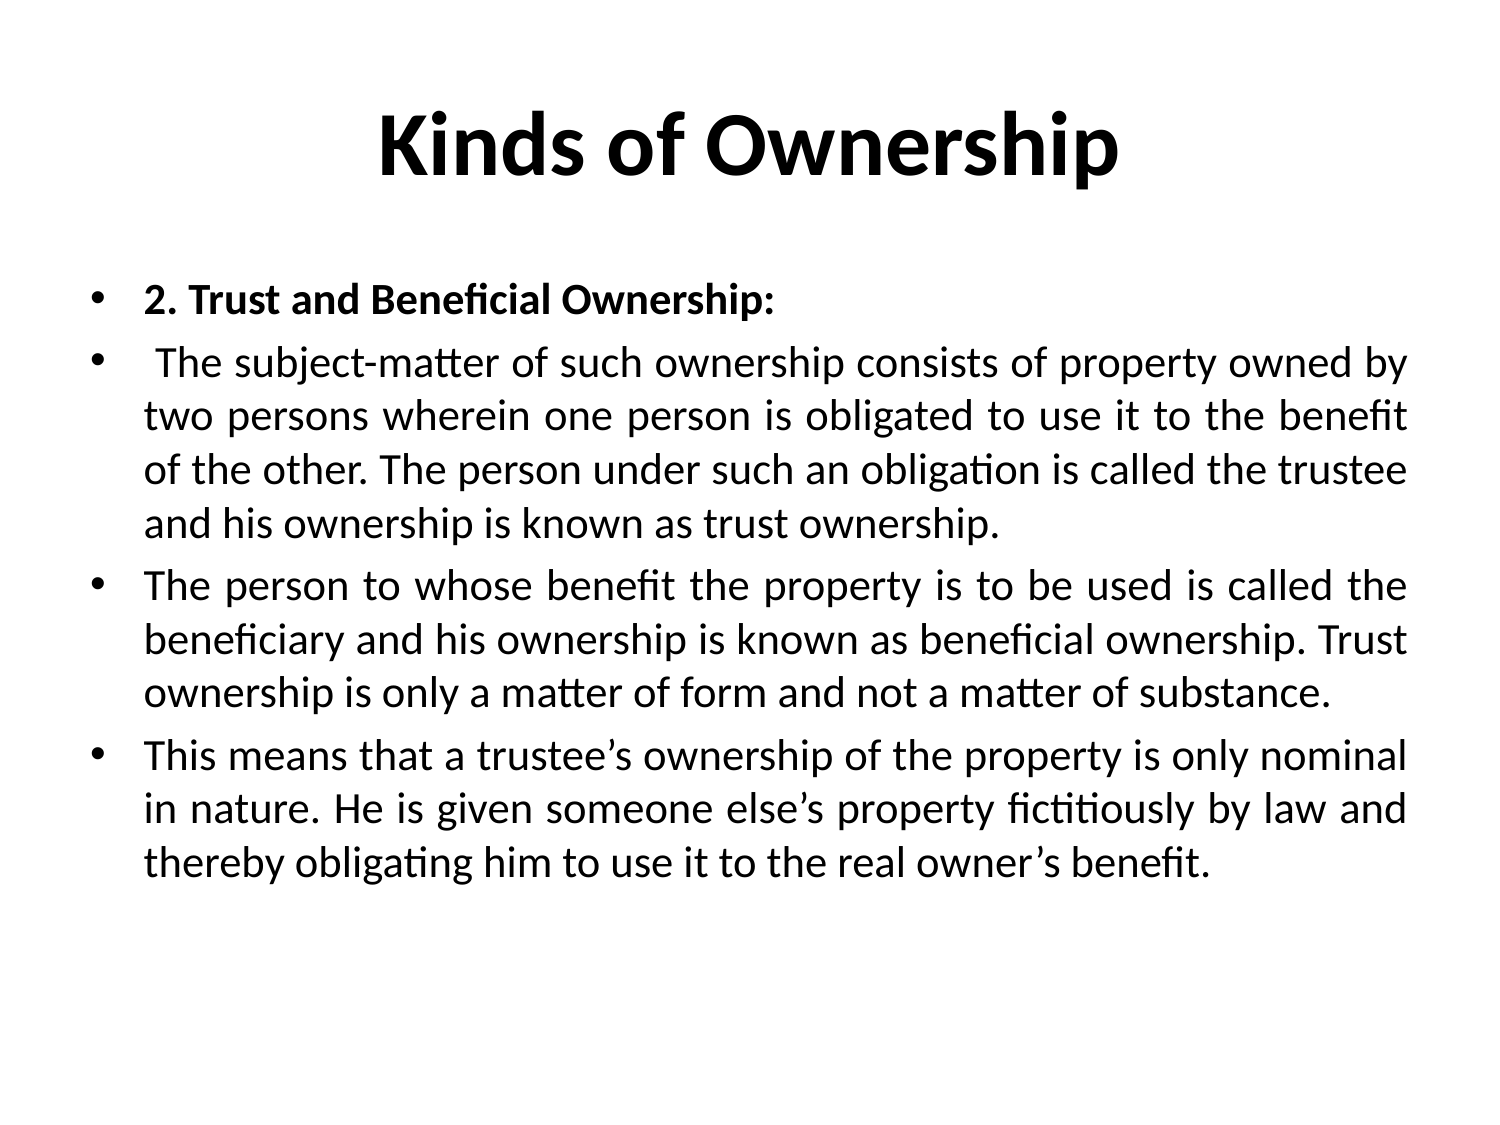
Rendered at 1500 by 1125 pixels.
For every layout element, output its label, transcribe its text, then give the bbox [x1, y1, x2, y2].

list 2. Trust and Beneficial Ownership: The subject-matter of such ownership consists of property owned by two persons wherein one person is obligated to use it to the benefit of the other. The person under such an obligation is called the trustee and his ownership is known as trust ownership. The person to whose benefit the property is to be used is called the beneficiary and his ownership is known as beneficial ownership. Trust ownership is only a matter of form and not a matter of substance. This means that a trustee’s ownership of the property is only nominal in nature. He is given someone else’s property fictitiously by law and thereby obligating him to use it to the real owner’s benefit. [75, 262, 1425, 1005]
title Kinds of Ownership [75, 45, 1425, 233]
